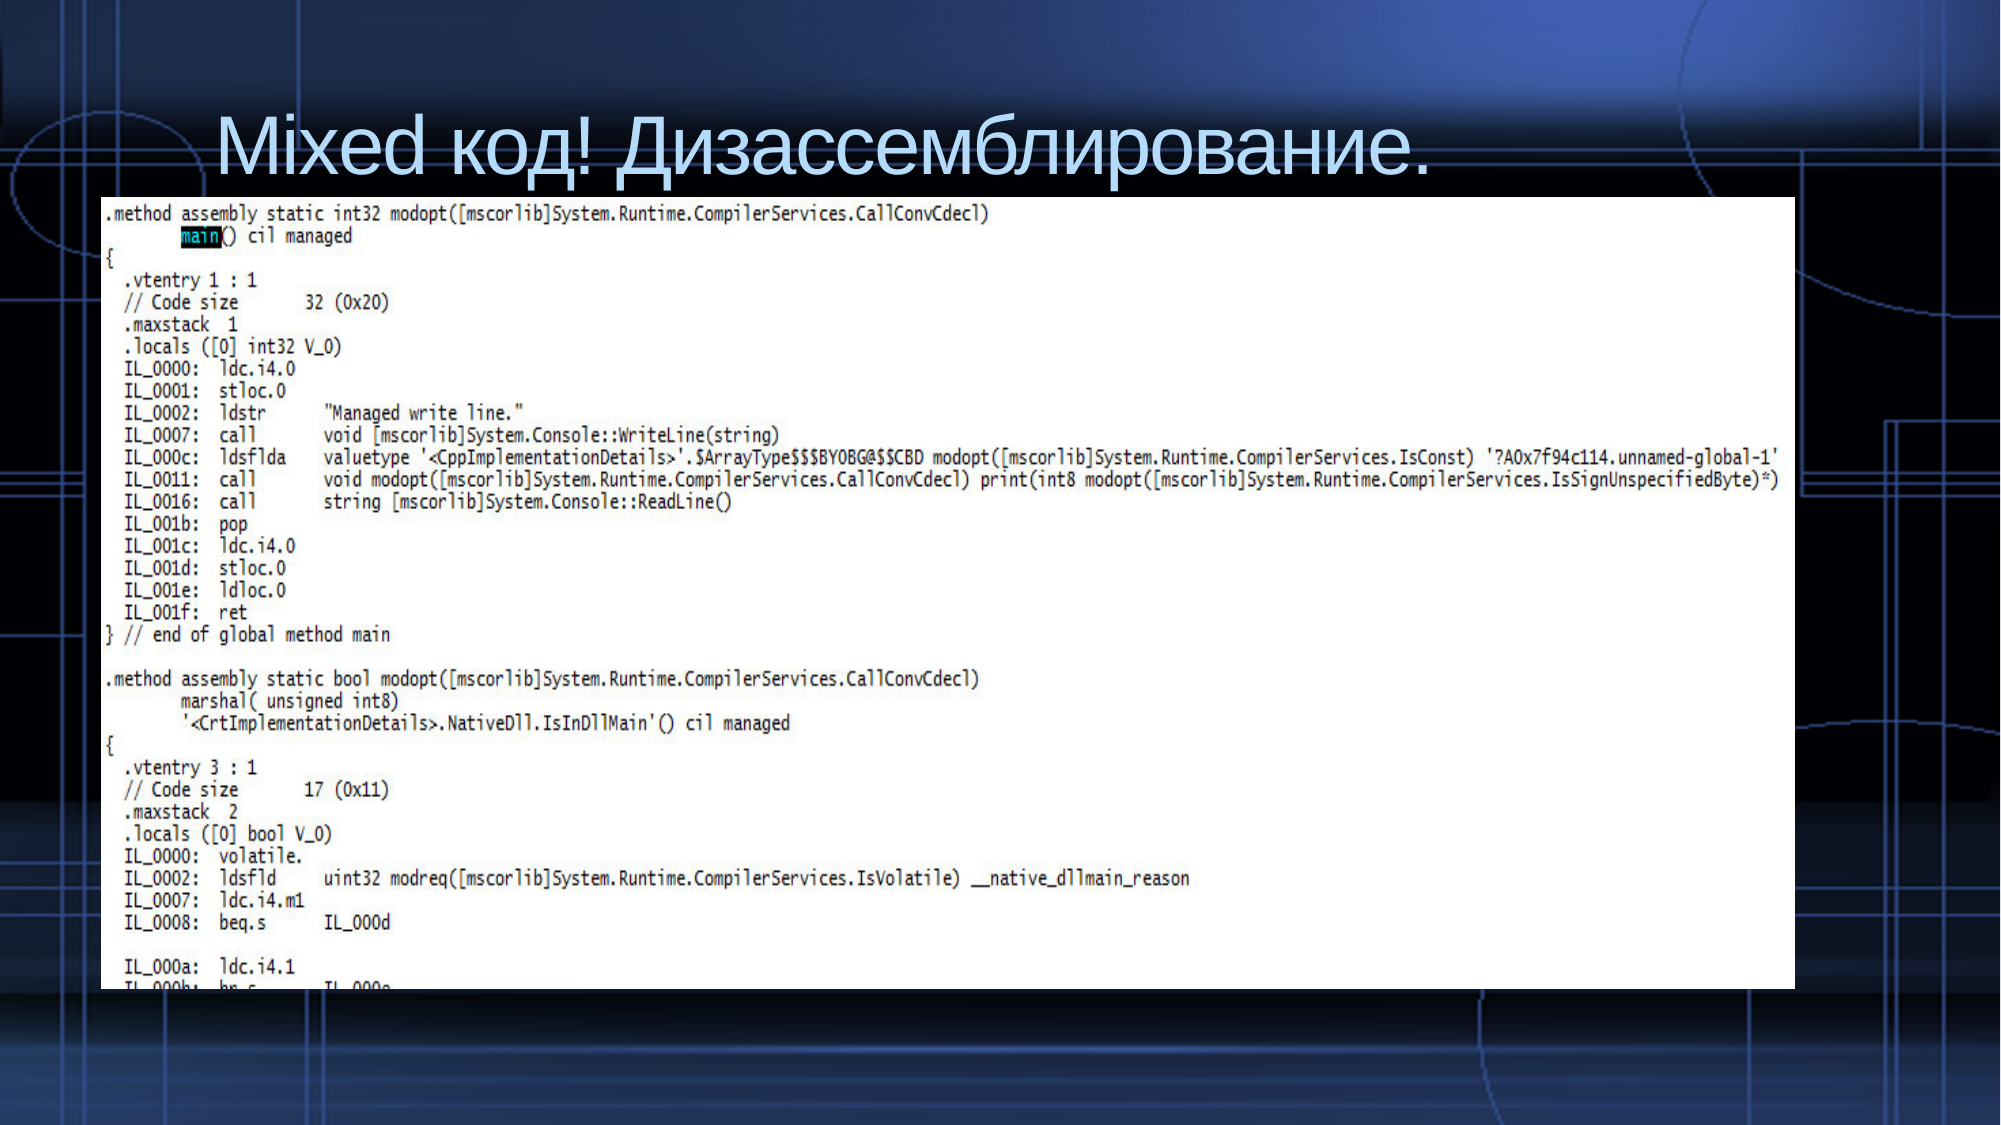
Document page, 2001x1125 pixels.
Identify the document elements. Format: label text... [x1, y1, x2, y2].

picture [0, 0, 2001, 1125]
title Mixed код! Дизассемблирование. [200, 83, 1900, 234]
